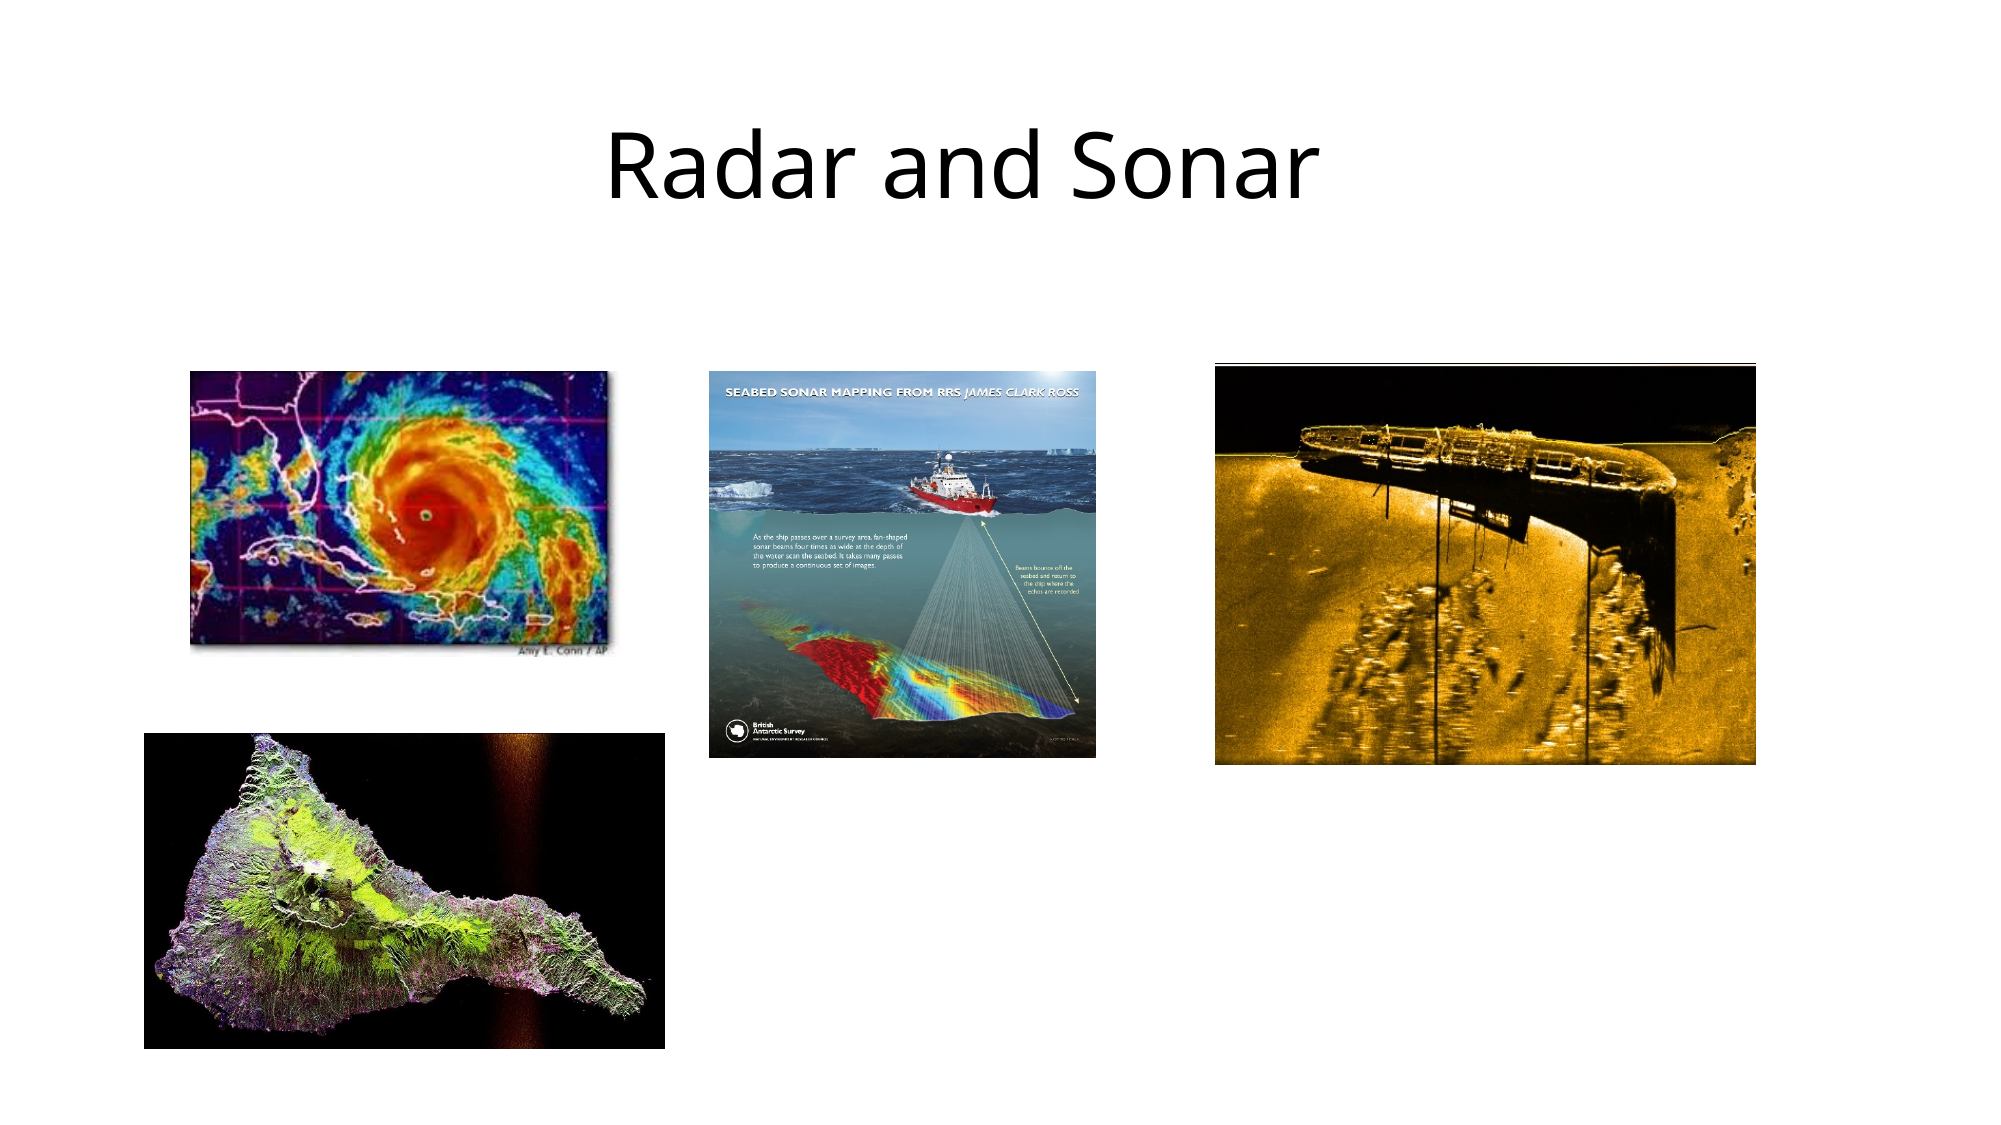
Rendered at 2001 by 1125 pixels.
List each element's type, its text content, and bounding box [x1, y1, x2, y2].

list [190, 371, 620, 658]
title Radar and Sonar [137, 59, 1863, 278]
picture [708, 371, 1096, 758]
picture [144, 733, 665, 1049]
picture [1215, 363, 1756, 765]
